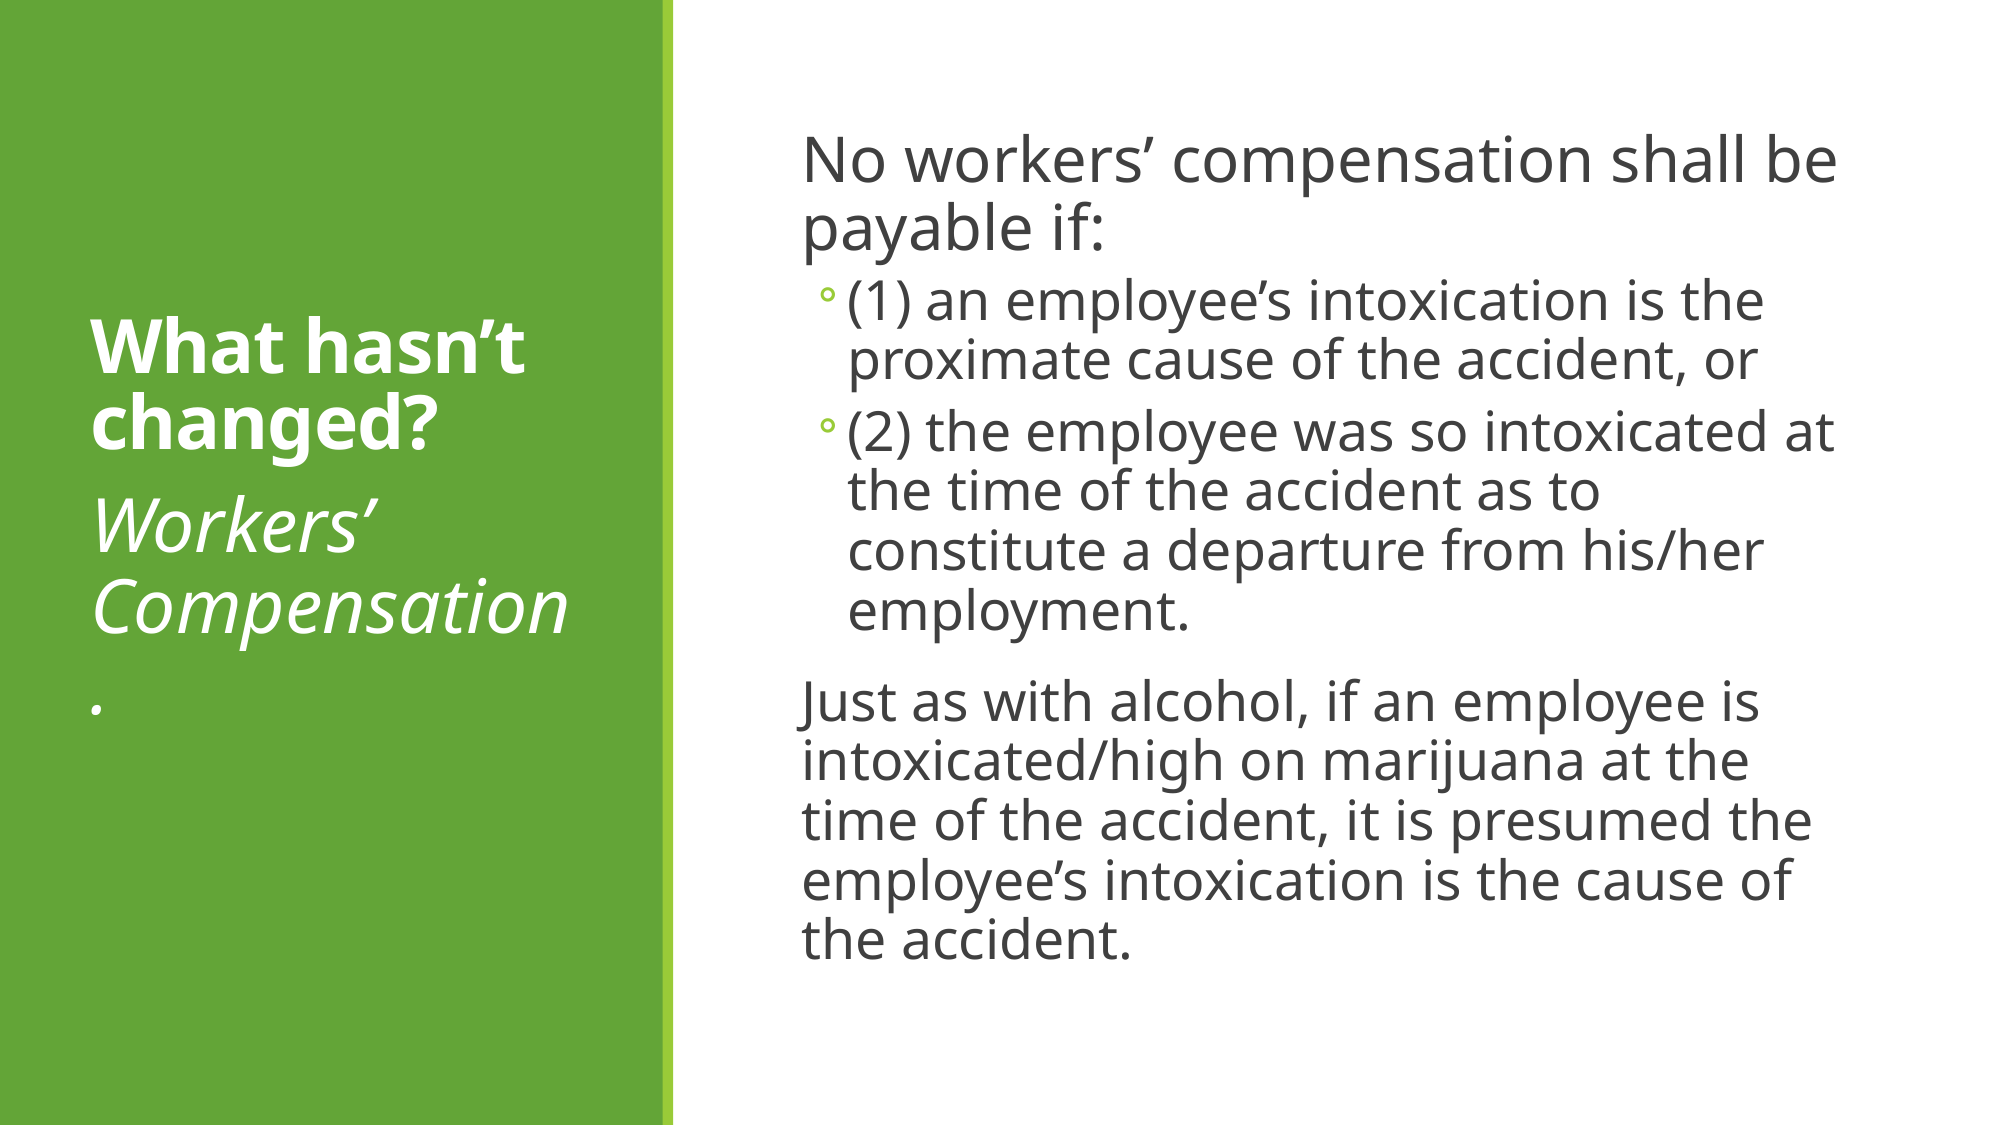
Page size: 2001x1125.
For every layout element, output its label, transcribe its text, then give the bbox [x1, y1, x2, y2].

list Workers’ Compensation. [74, 479, 601, 1035]
list No workers’ compensation shall be payable if: (1) an employee’s intoxication is the proximate cause of the accident, or (2) the employee was so intoxicated at the time of the accident as to constitute a departure from his/her employment. Just as with alcohol, if an employee is intoxicated/high on marijuana at the time of the accident, it is presumed the employee’s intoxication is the cause of the accident. [787, 119, 1853, 983]
title What hasn’t changed? [75, 97, 600, 473]
